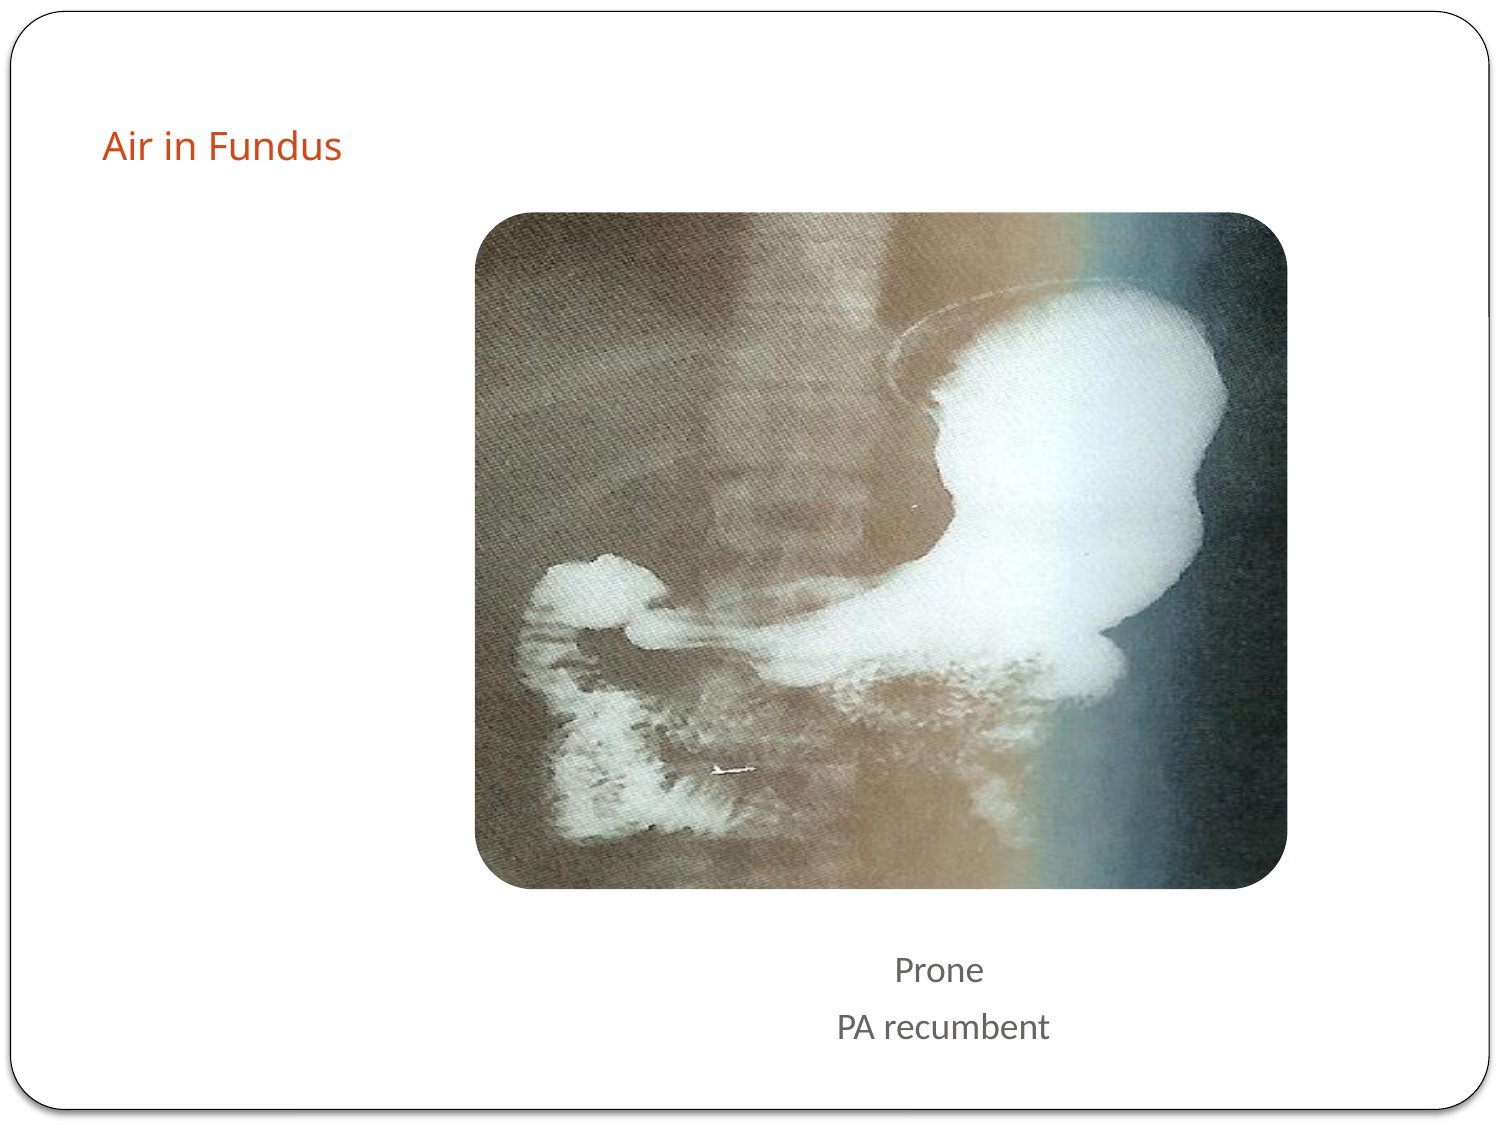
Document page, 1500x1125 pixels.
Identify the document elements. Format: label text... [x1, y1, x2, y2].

picture [474, 212, 1288, 890]
list Prone PA recumbent [562, 937, 1325, 1025]
title Air in Fundus [87, 112, 1318, 230]
